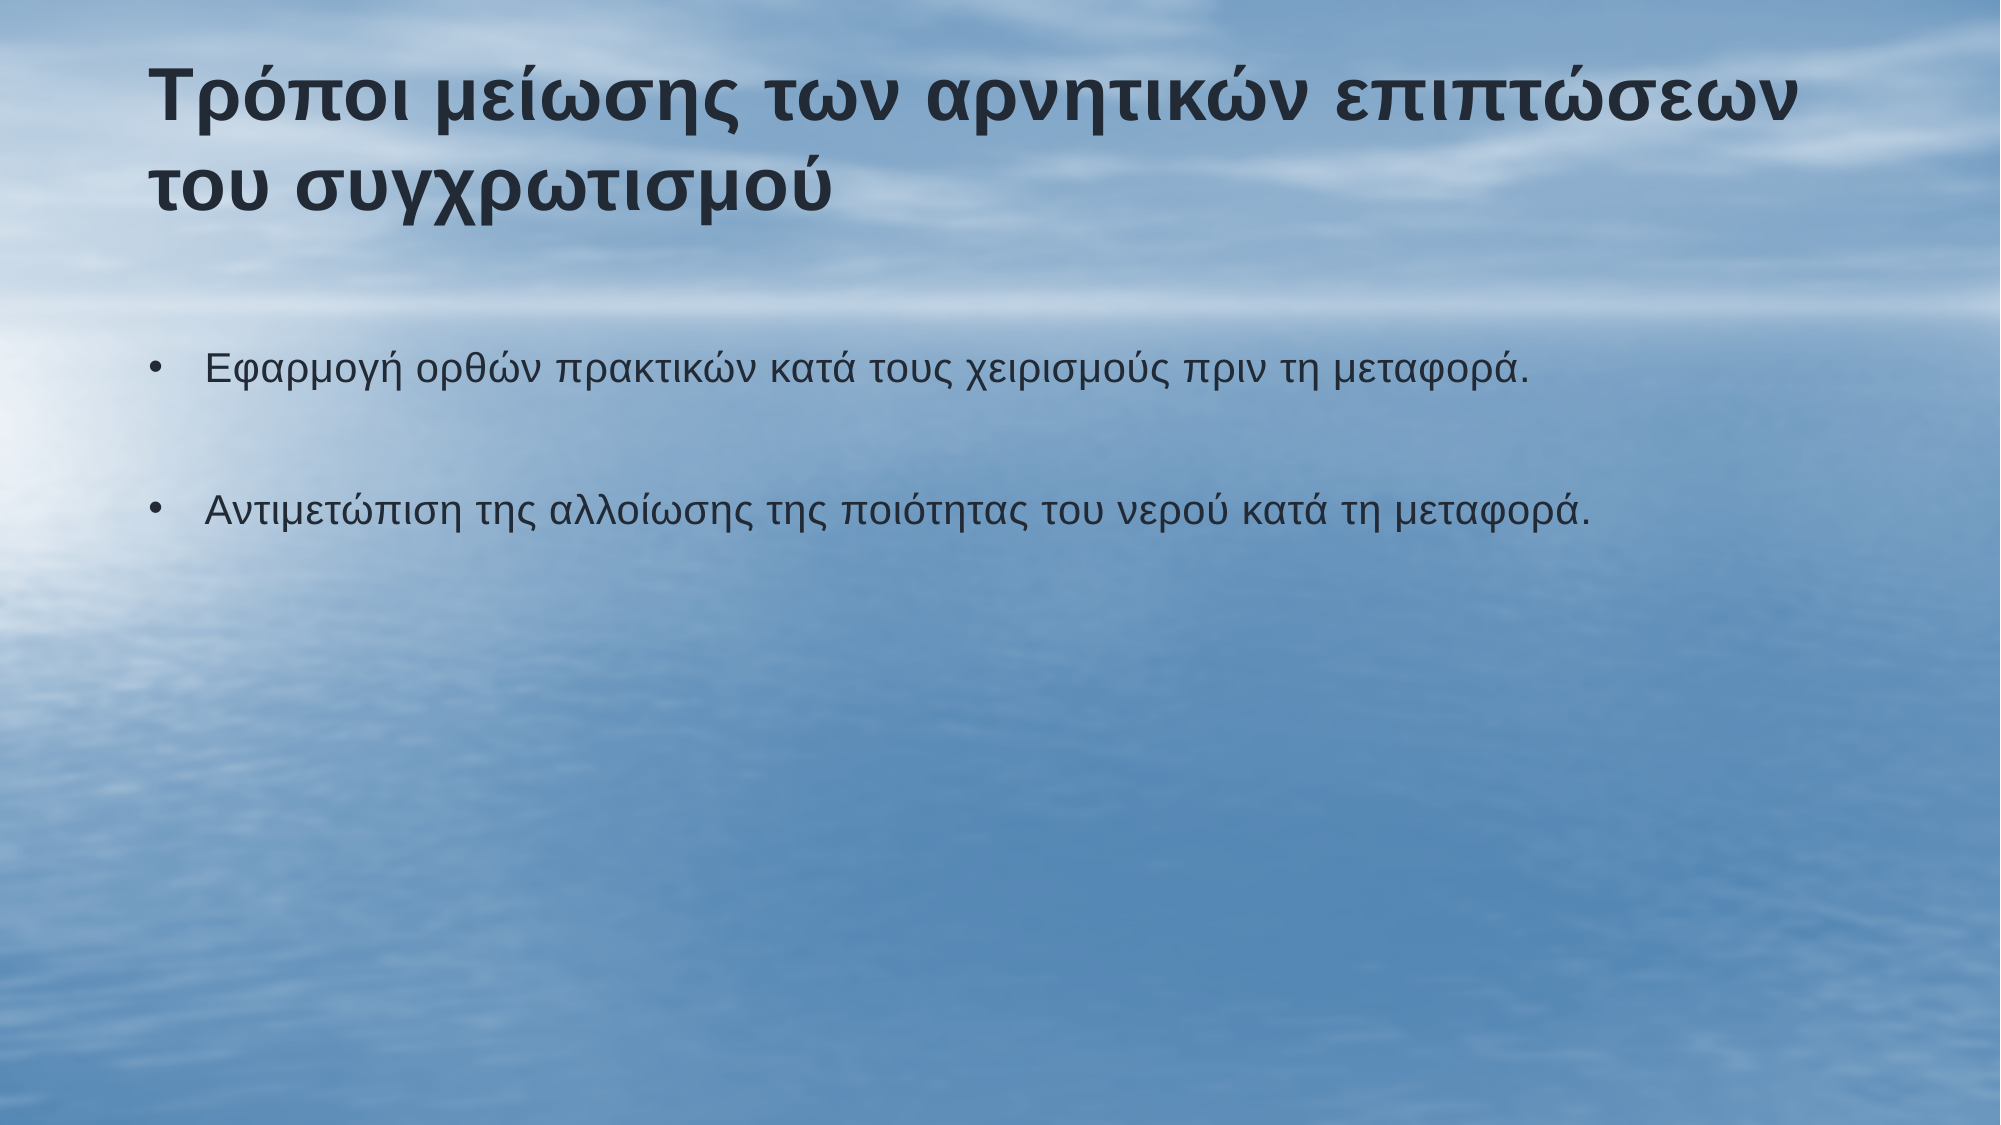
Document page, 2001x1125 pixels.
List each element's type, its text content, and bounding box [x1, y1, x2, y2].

list Εφαρμογή ορθών πρακτικών κατά τους χειρισμούς πριν τη μεταφορά. Αντιμετώπιση της αλλοίωσης της ποιότητας του νερού κατά τη μεταφορά. [133, 262, 1867, 938]
title Τρόποι μείωσης των αρνητικών επιπτώσεων του συγχρωτισμού [133, 45, 1867, 233]
